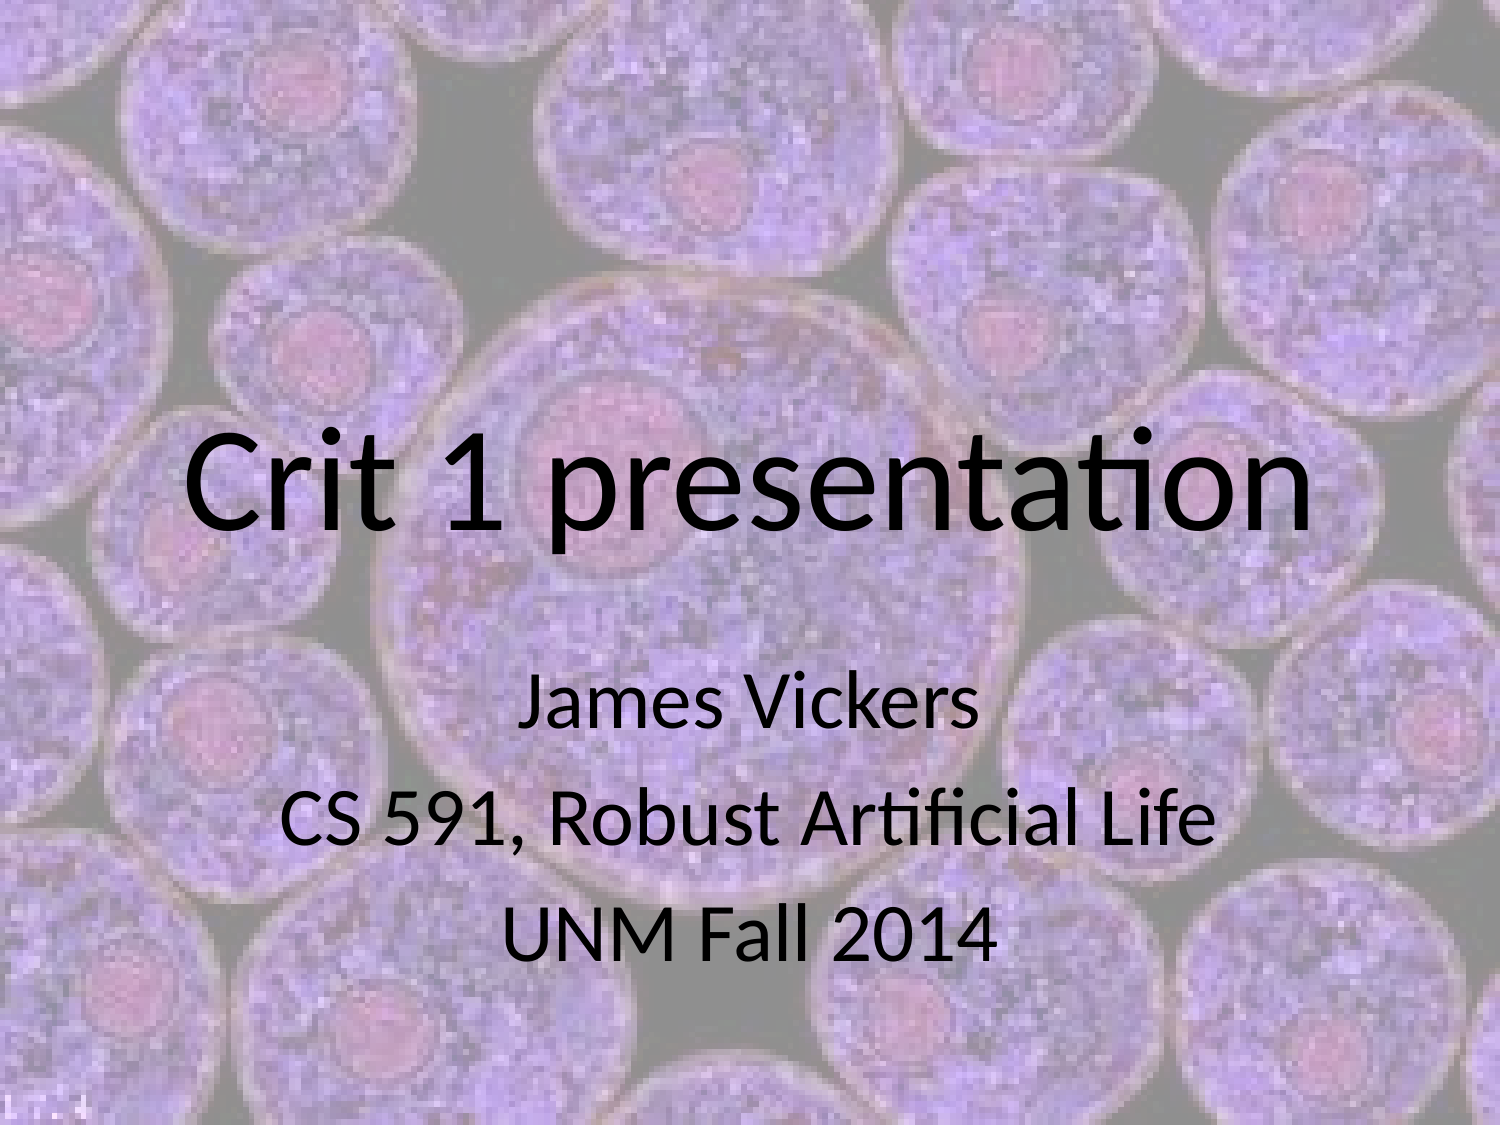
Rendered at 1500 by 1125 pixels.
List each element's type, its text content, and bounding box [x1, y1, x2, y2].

subtitle James Vickers CS 591, Robust Artificial Life UNM Fall 2014 [225, 637, 1275, 925]
title Crit 1 presentation [112, 349, 1388, 591]
